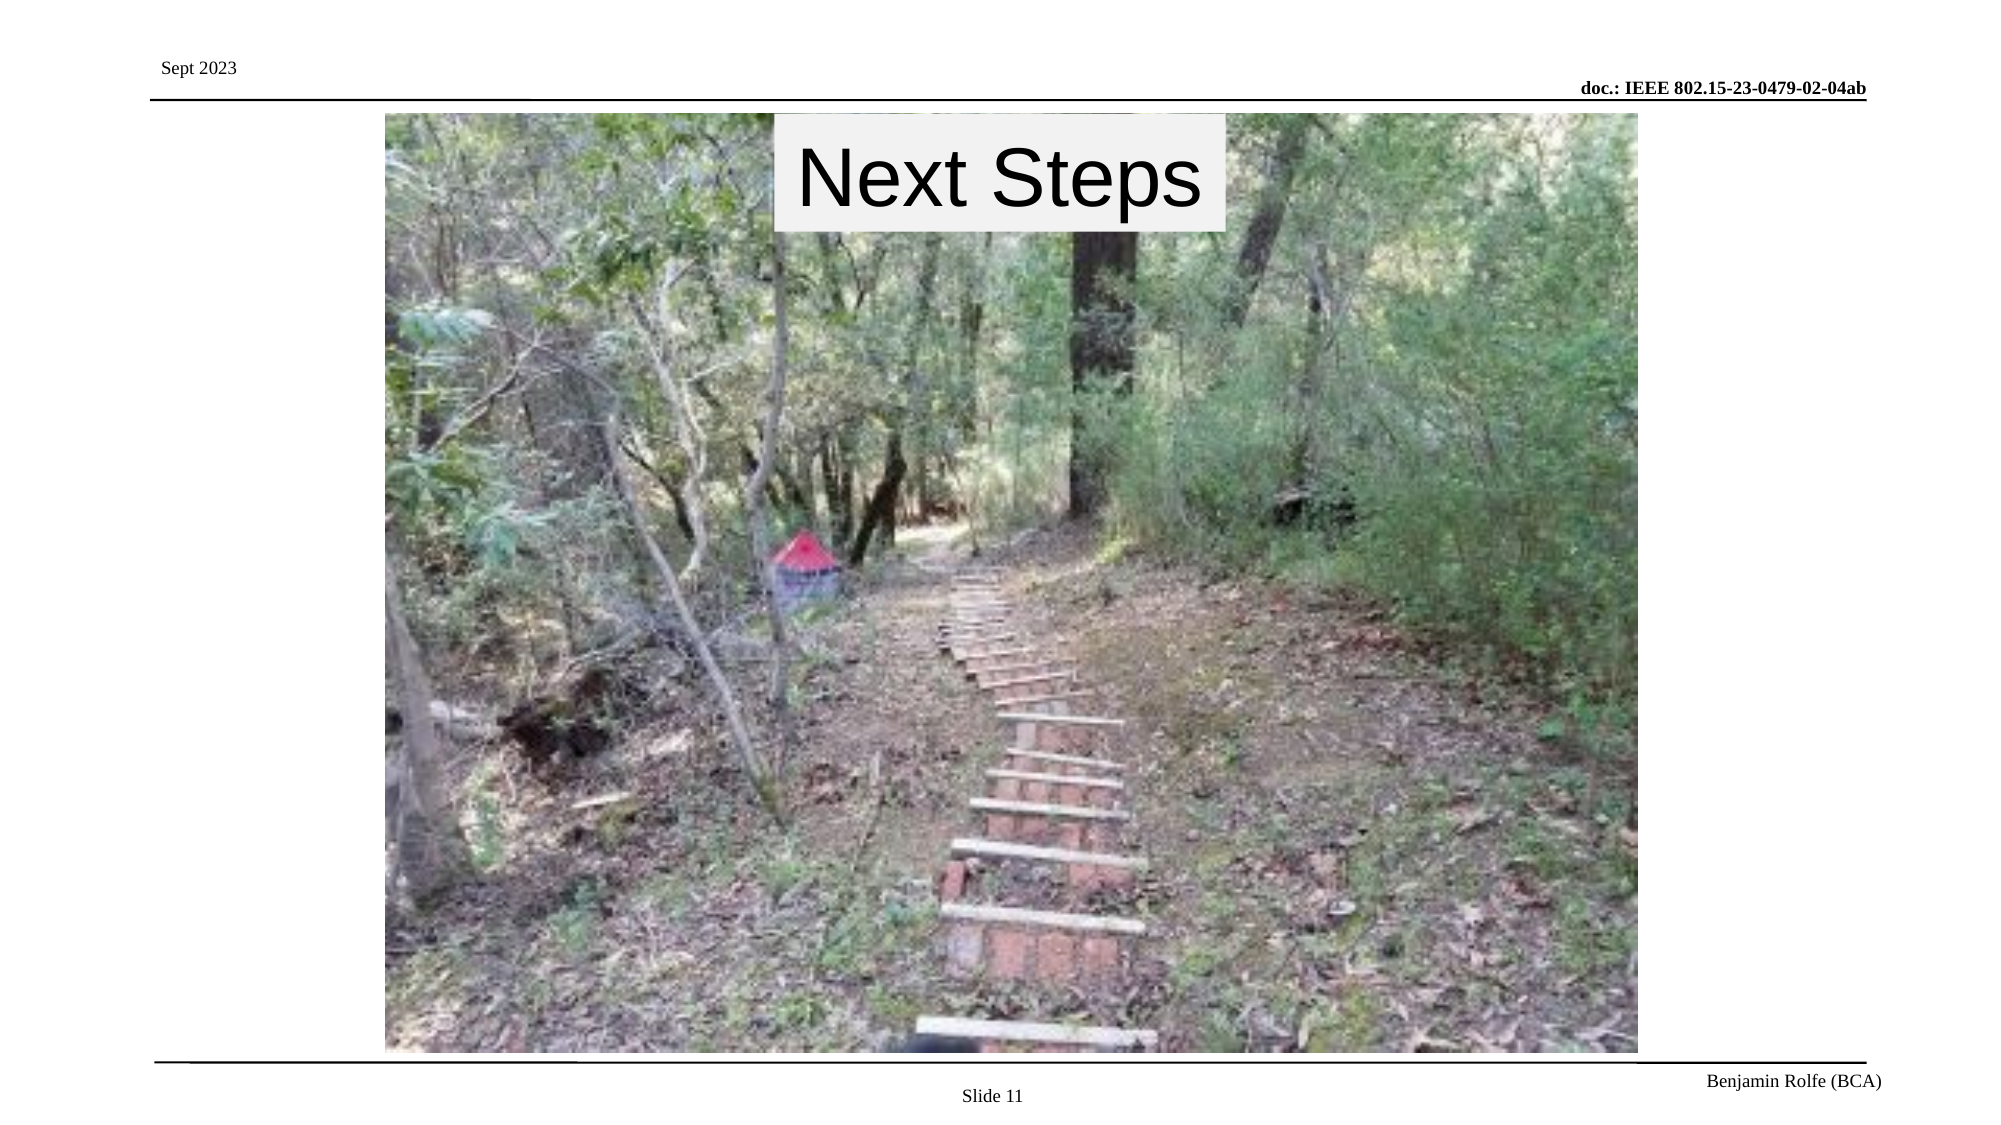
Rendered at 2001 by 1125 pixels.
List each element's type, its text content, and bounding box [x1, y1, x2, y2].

slide_number Slide 11 [921, 1075, 1065, 1115]
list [385, 113, 1638, 1053]
